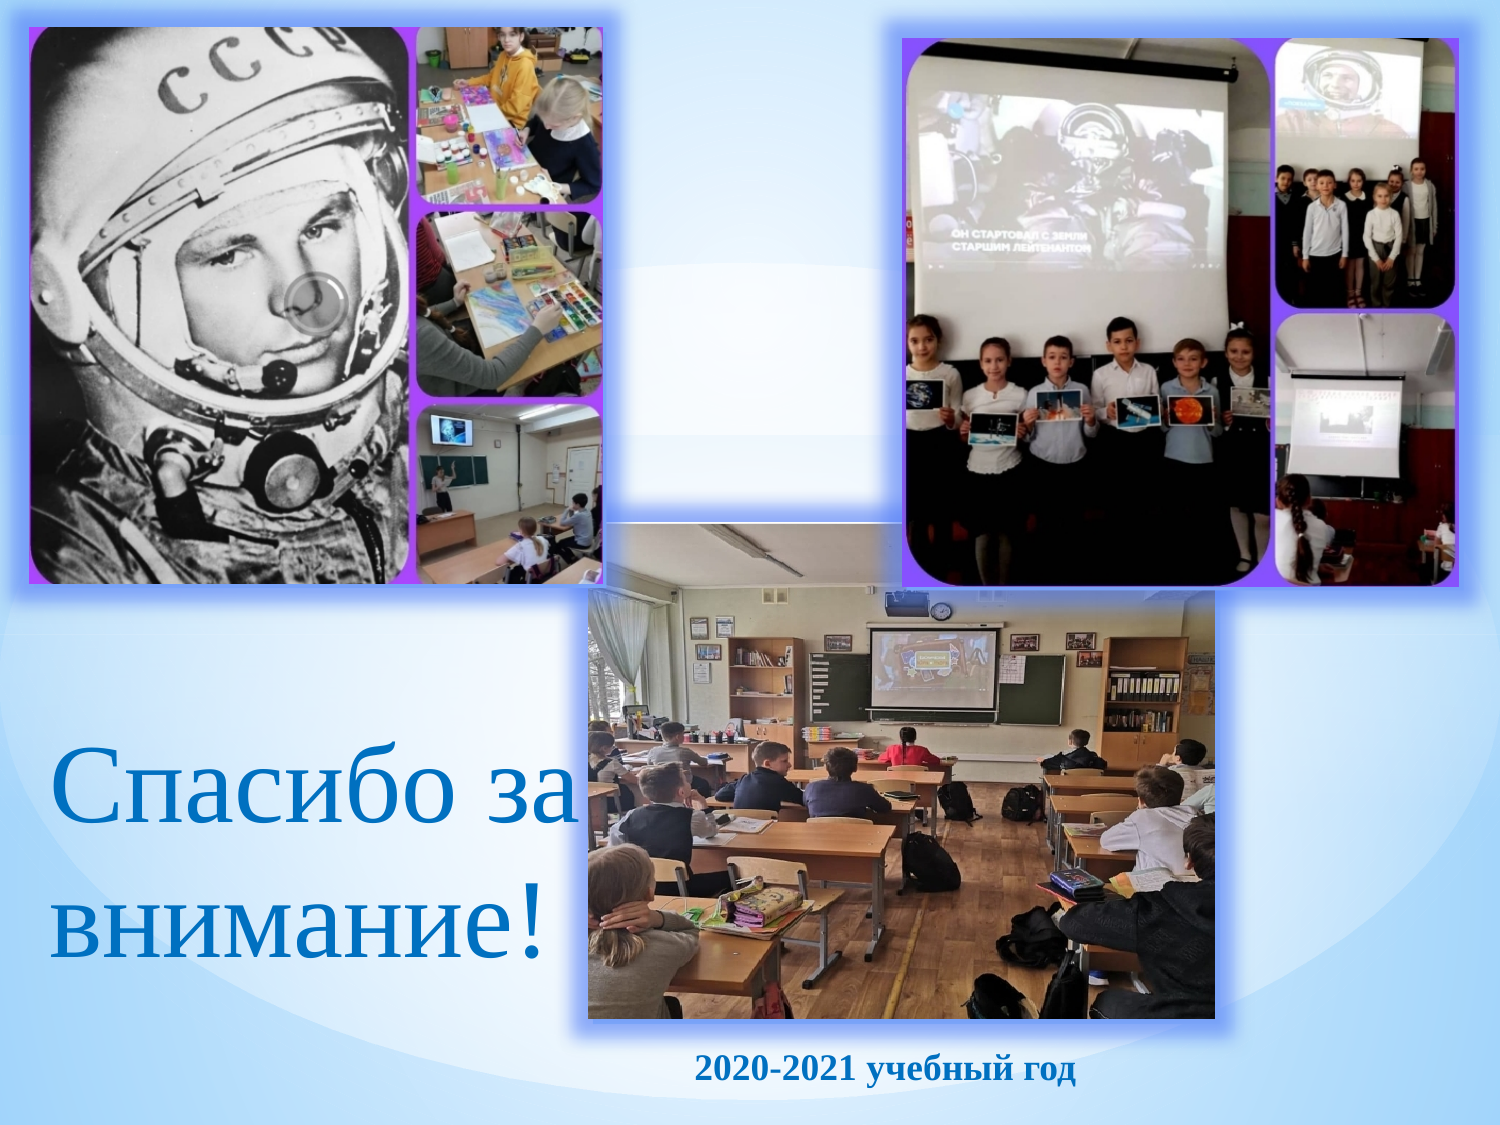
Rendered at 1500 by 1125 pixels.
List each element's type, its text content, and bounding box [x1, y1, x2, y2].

picture [29, 27, 1460, 1019]
subtitle Спасибо за внимание! [34, 702, 582, 848]
title 2020-2021 учебный год [525, 1035, 1216, 1125]
